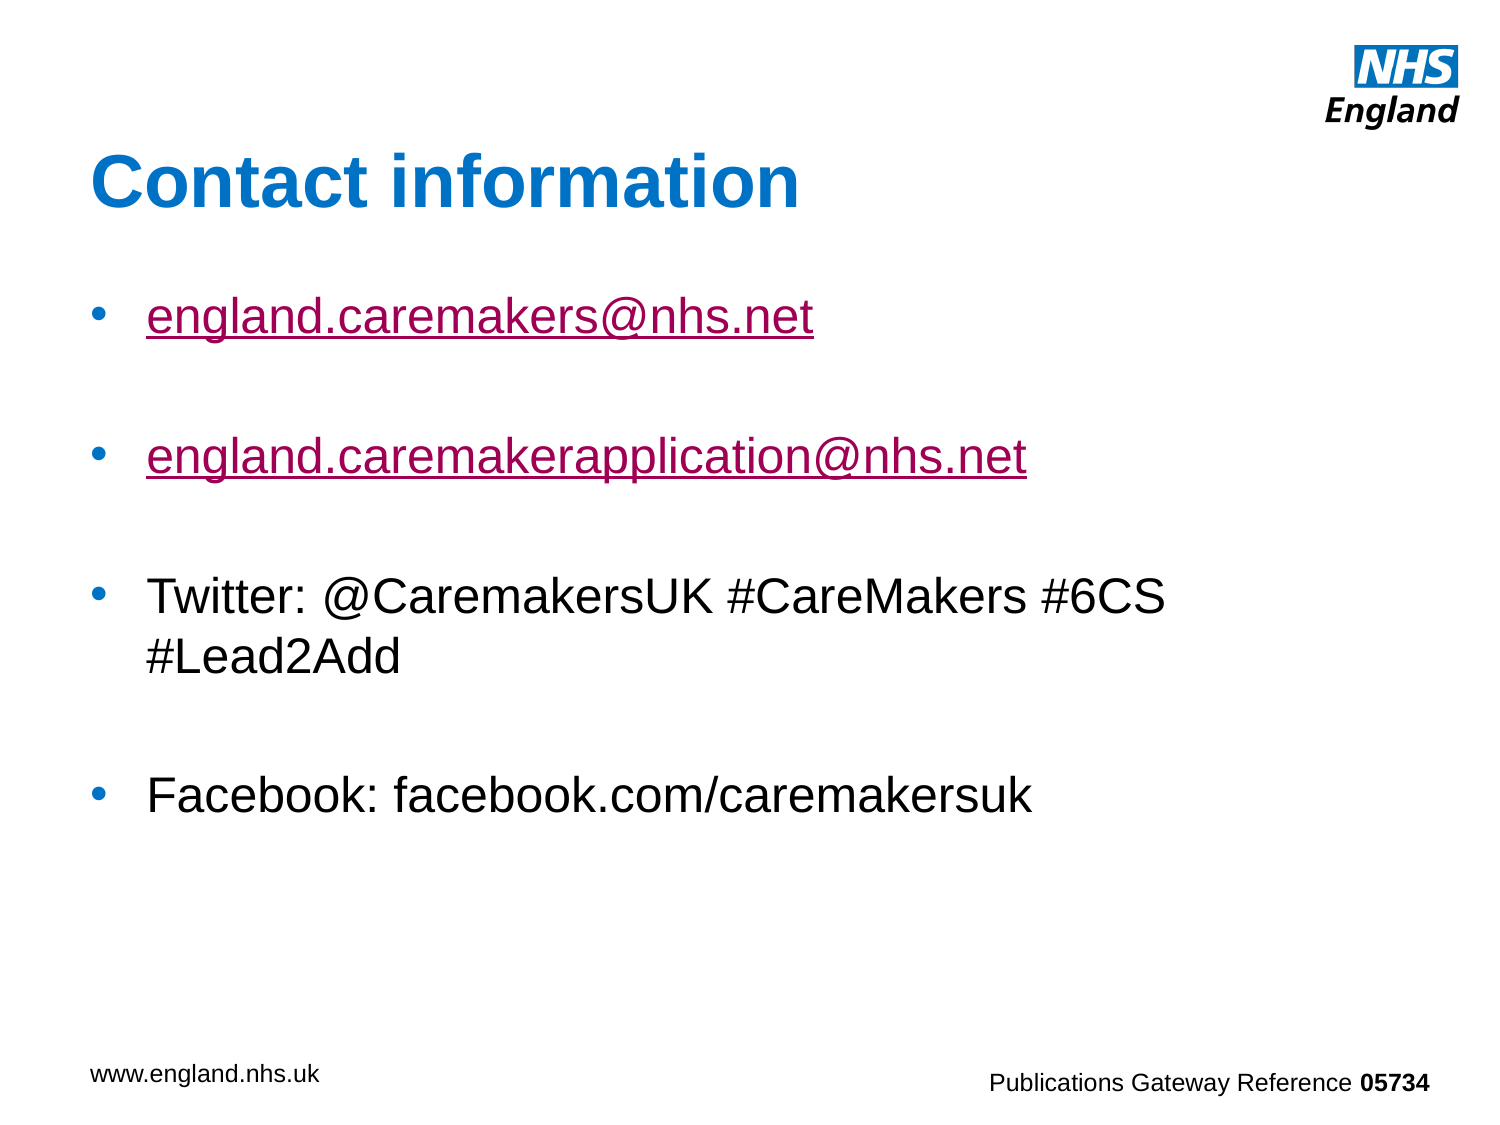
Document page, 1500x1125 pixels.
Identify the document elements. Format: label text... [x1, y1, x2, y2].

title Contact information [75, 123, 1282, 233]
text_box Publications Gateway Reference 05734 [974, 1058, 1495, 1104]
picture [1325, 45, 1460, 130]
list england.caremakers@nhs.net england.caremakerapplication@nhs.net Twitter: @CaremakersUK #CareMakers #6CS #Lead2Add Facebook: facebook.com/caremakersuk [75, 275, 1362, 924]
